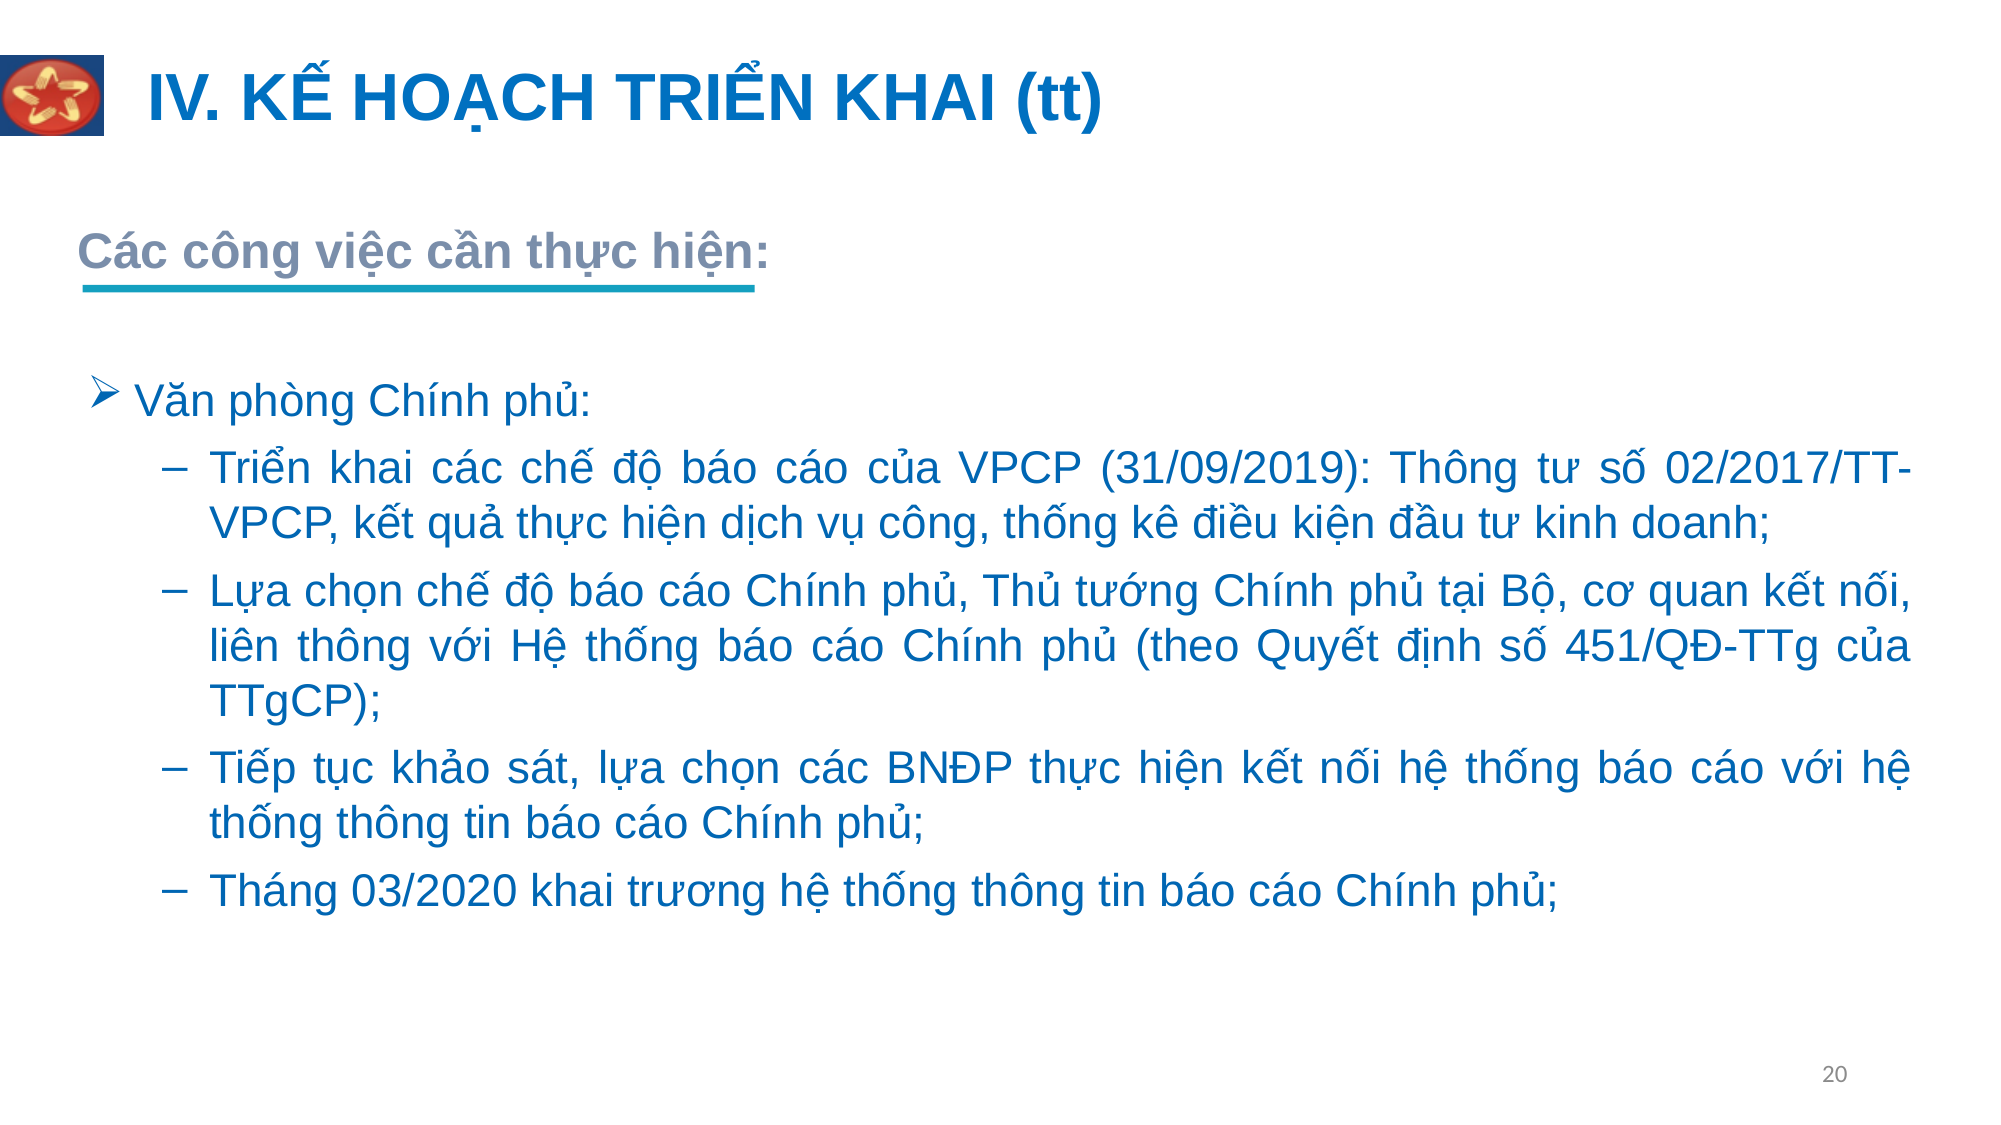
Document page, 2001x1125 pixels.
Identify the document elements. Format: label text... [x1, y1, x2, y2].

text_box IV. KẾ HOẠCH TRIỂN KHAI (tt) [132, 55, 1121, 142]
slide_number 20 [1788, 1042, 1863, 1103]
text_box Các công việc cần thực hiện: [62, 211, 1506, 287]
text_box Văn phòng Chính phủ: Triển khai các chế độ báo cáo của VPCP (31/09/2019): Thông tư số 02/2017/TT-VPCP, kết quả thực hiện dịch vụ công, thống kê điều kiện đầu tư kinh doanh; Lựa chọn chế độ báo cáo Chính phủ, Thủ tướng Chính phủ tại Bộ, cơ quan kết nối, liên thông với Hệ thống báo cáo Chính phủ (theo Quyết định số 451/QĐ-TTg của TTgCP); Tiếp tục khảo sát, lựa chọn các BNĐP thực hiện kết nối hệ thống báo cáo với hệ thống thông tin báo cáo Chính phủ; Tháng 03/2020 khai trương hệ thống thông tin báo cáo Chính phủ; [72, 363, 1928, 923]
text_box [82, 287, 756, 293]
picture [0, 55, 104, 136]
